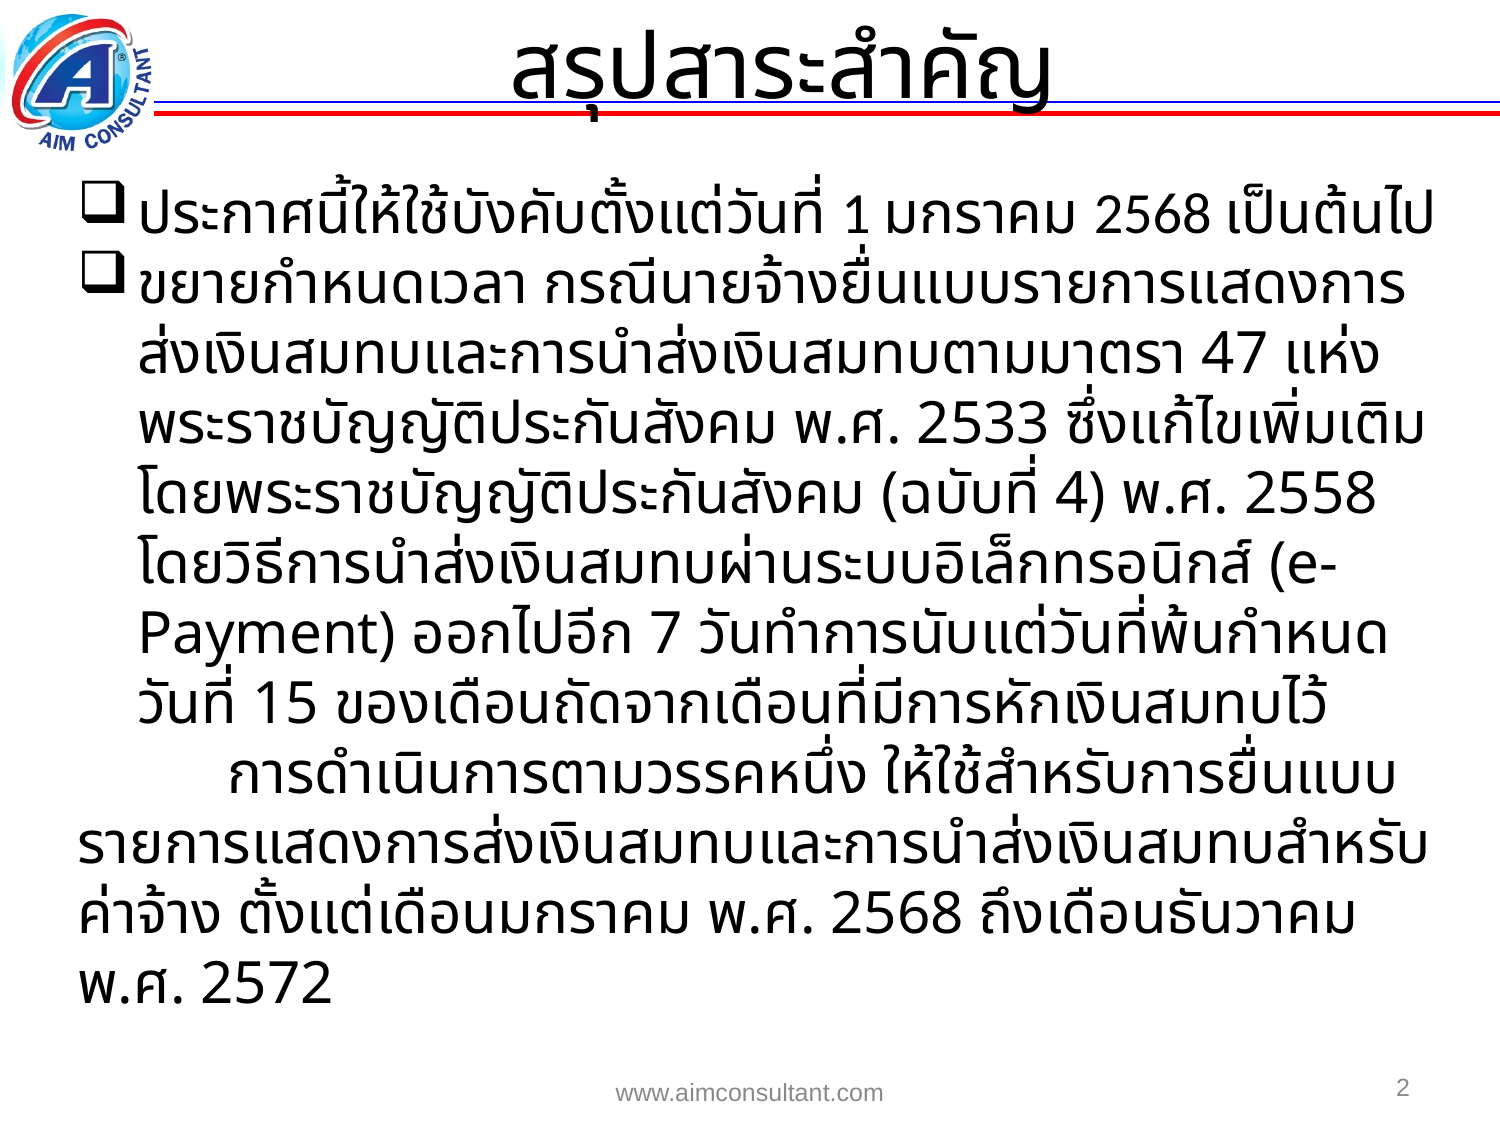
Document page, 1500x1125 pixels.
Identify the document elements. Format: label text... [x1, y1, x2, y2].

slide_number 2 [1074, 1056, 1425, 1117]
text_box ประกาศนี้ให้ใช้บังคับตั้งแต่วันที่ 1 มกราคม 2568 เป็นต้นไป ขยายกำหนดเวลา กรณีนายจ้างยื่นแบบรายการแสดงการส่งเงินสมทบและการนำส่งเงินสมทบตามมาตรา 47 แห่งพระราชบัญญัติประกันสังคม พ.ศ. 2533 ซึ่งแก้ไขเพิ่มเติมโดยพระราชบัญญัติประกันสังคม (ฉบับที่ 4) พ.ศ. 2558 โดยวิธีการนำส่งเงินสมทบผ่านระบบอิเล็กทรอนิกส์ (e-Payment) ออกไปอีก 7 วันทำการนับแต่วันที่พ้นกำหนดวันที่ 15 ของเดือนถัดจากเดือนที่มีการหักเงินสมทบไว้ การดำเนินการตามวรรคหนึ่ง ให้ใช้สำหรับการยื่นแบบรายการแสดงการส่งเงินสมทบและการนำส่งเงินสมทบสำหรับค่าจ้าง ตั้งแต่เดือนมกราคม พ.ศ. 2568 ถึงเดือนธันวาคม พ.ศ. 2572 [34, 167, 1469, 1023]
footer www.aimconsultant.com [512, 1061, 988, 1122]
picture [5, 7, 154, 155]
text_box สรุปสาระสำคัญ [108, 0, 1459, 129]
